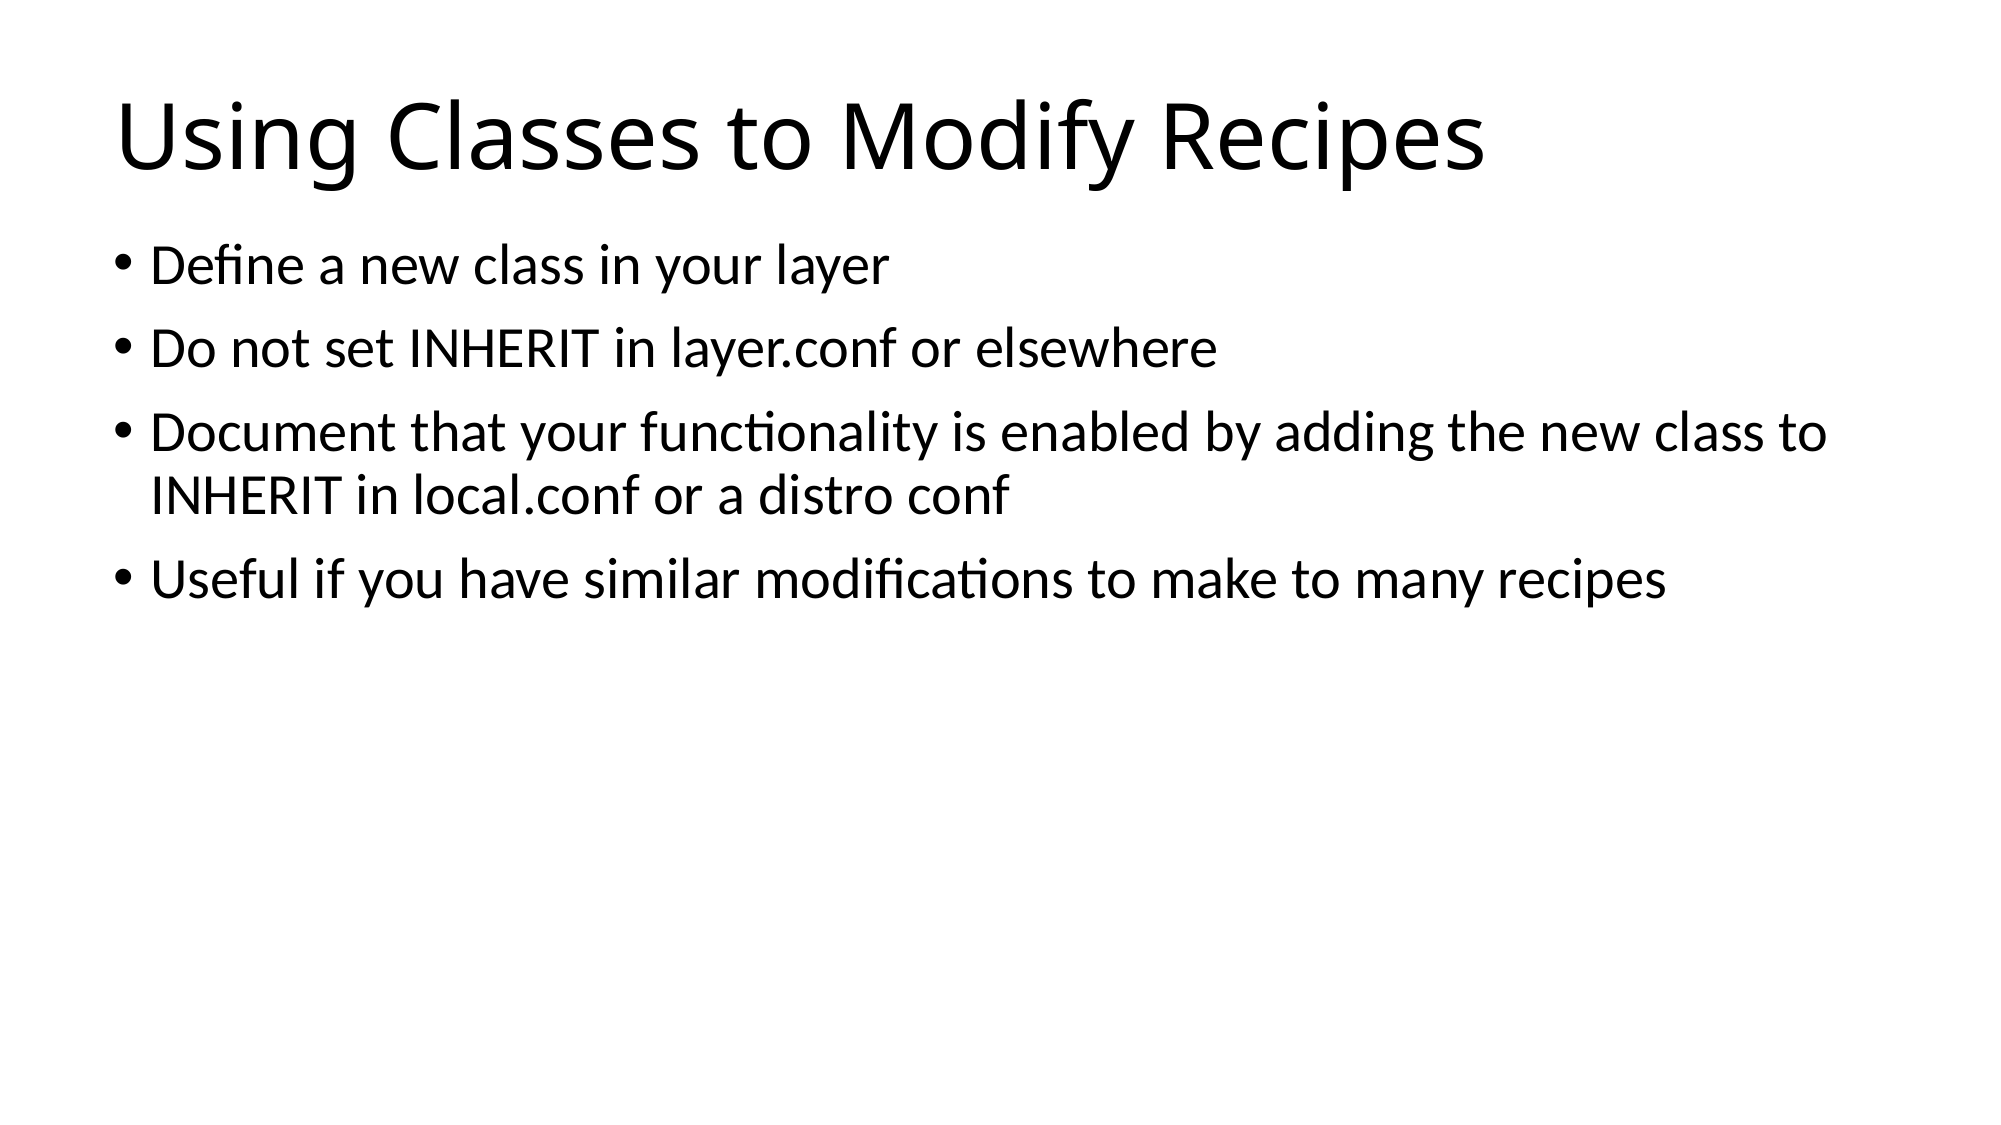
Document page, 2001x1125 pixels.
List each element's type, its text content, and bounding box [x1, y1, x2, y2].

list Define a new class in your layer Do not set INHERIT in layer.conf or elsewhere Document that your functionality is enabled by adding the new class to INHERIT in local.conf or a distro conf Useful if you have similar modifications to make to many recipes [98, 226, 1899, 970]
title Using Classes to Modify Recipes [99, 67, 1899, 213]
